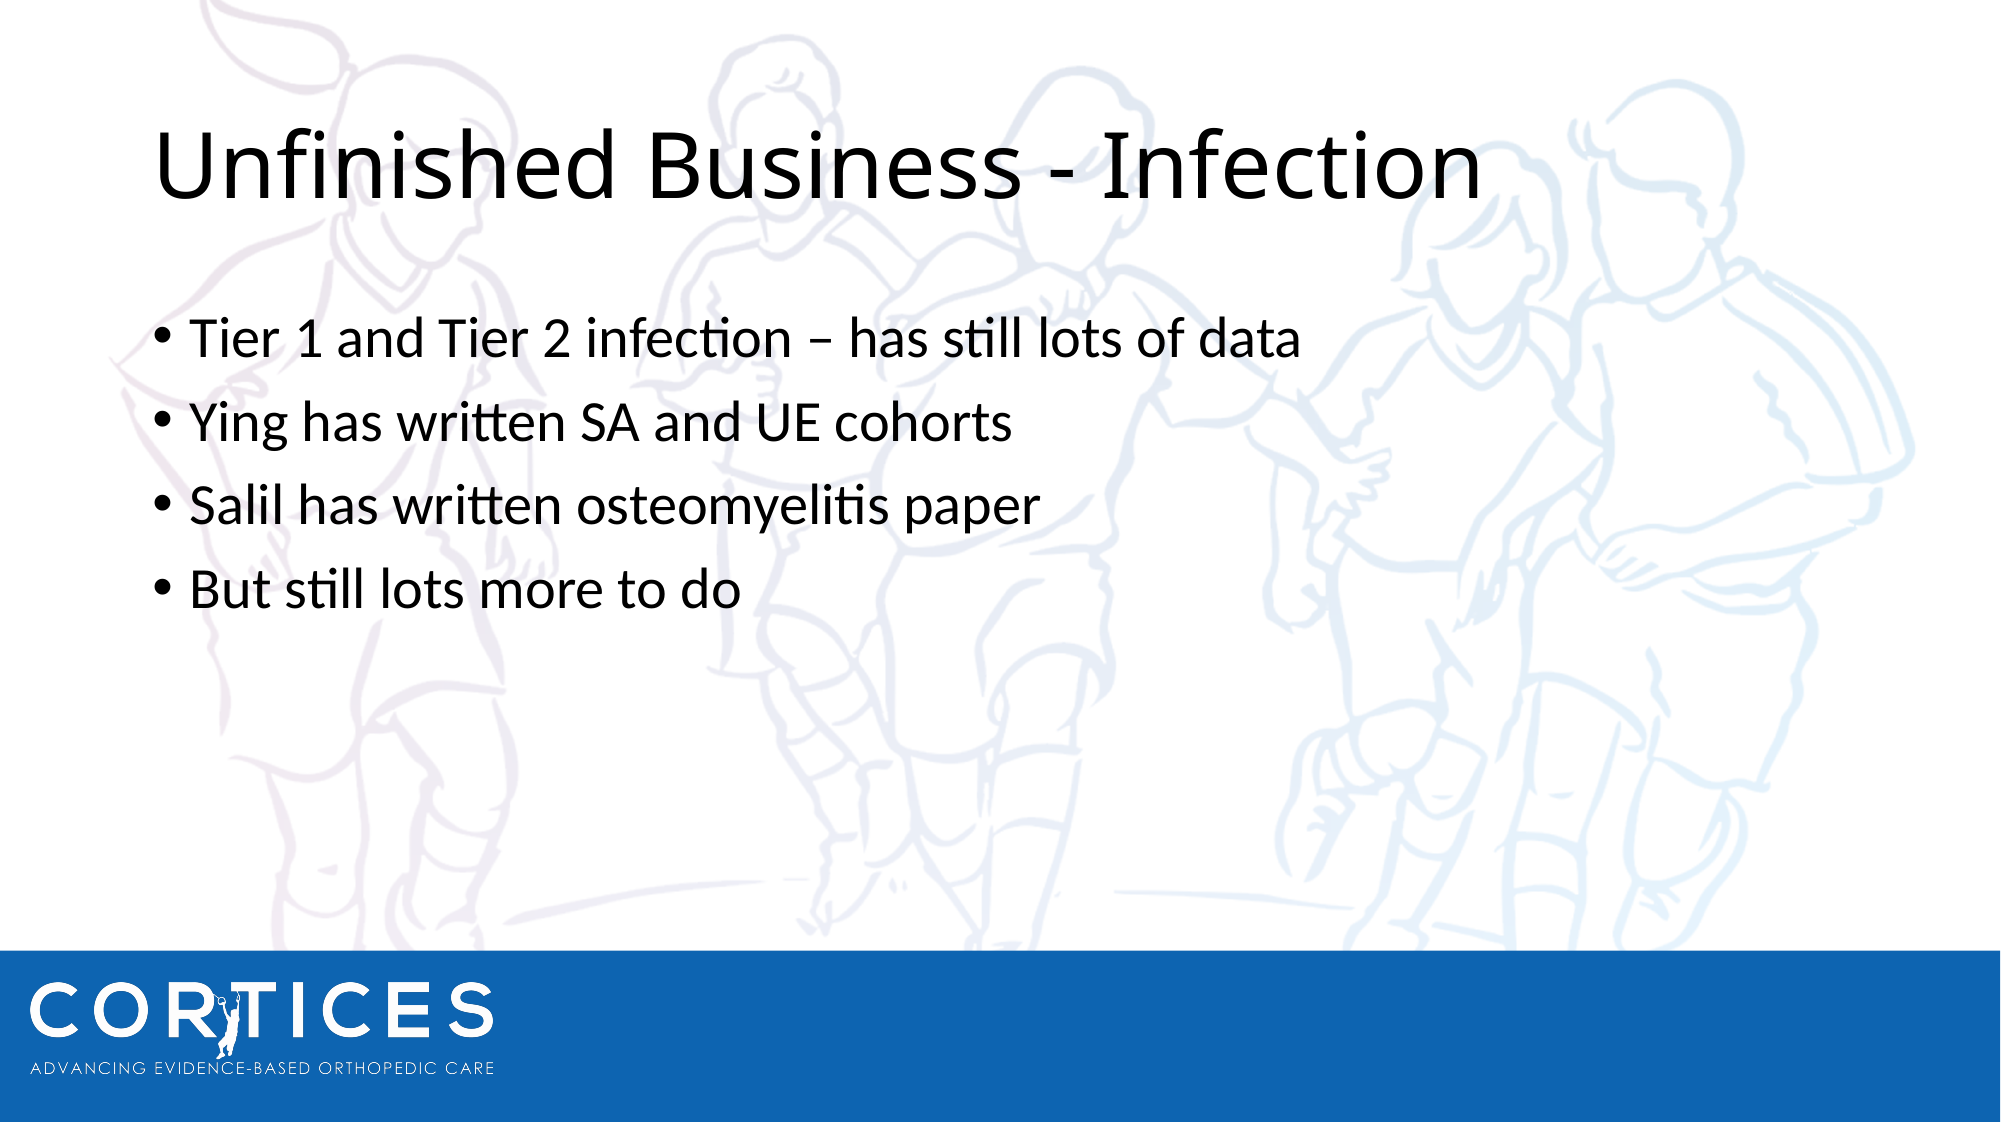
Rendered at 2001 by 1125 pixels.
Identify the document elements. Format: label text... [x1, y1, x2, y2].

title Unfinished Business - Infection [137, 59, 1863, 278]
picture [30, 982, 493, 1074]
list Tier 1 and Tier 2 infection – has still lots of data Ying has written SA and UE cohorts Salil has written osteomyelitis paper But still lots more to do [137, 299, 1863, 1014]
